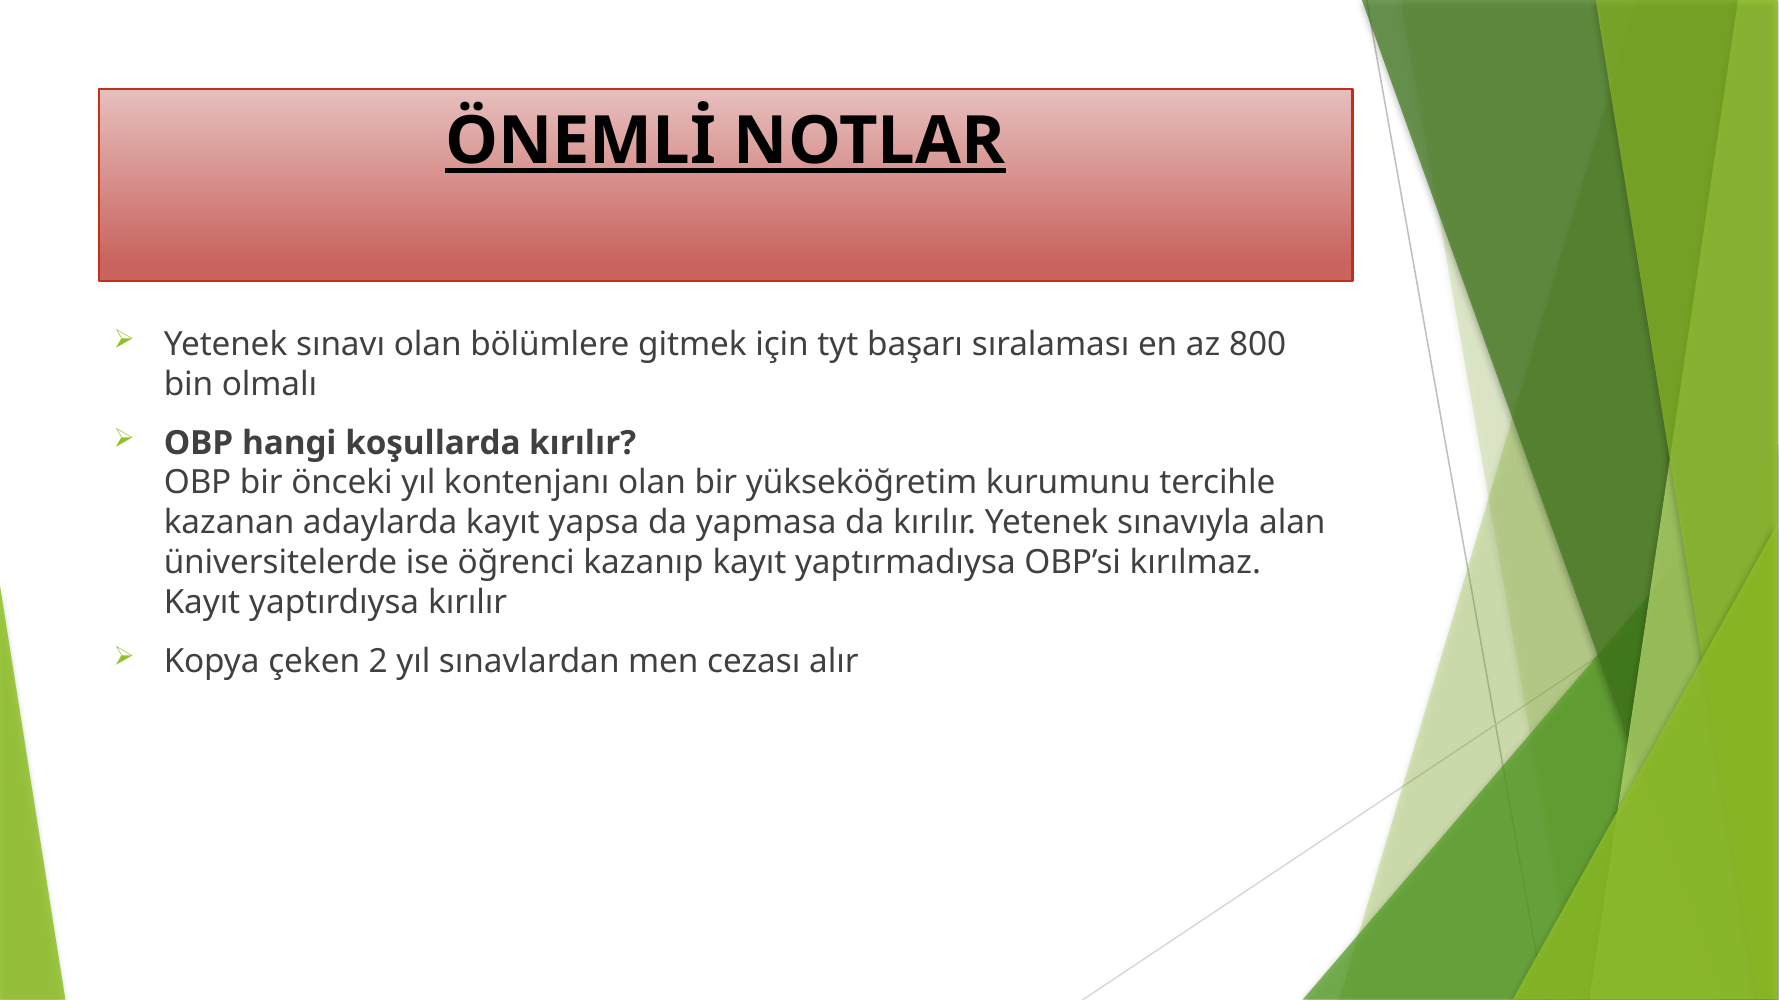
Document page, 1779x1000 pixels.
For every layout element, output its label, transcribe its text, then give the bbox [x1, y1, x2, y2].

list Yetenek sınavı olan bölümlere gitmek için tyt başarı sıralaması en az 800 bin olmalı OBP hangi koşullarda kırılır? OBP bir önceki yıl kontenjanı olan bir yükseköğretim kurumunu tercihle kazanan adaylarda kayıt yapsa da yapmasa da kırılır. Yetenek sınavıyla alan üniversitelerde ise öğrenci kazanıp kayıt yaptırmadıysa OBP’si kırılmaz. Kayıt yaptırdıysa kırılır Kopya çeken 2 yıl sınavlardan men cezası alır [98, 314, 1353, 881]
title ÖNEMLİ NOTLAR [98, 88, 1354, 282]
